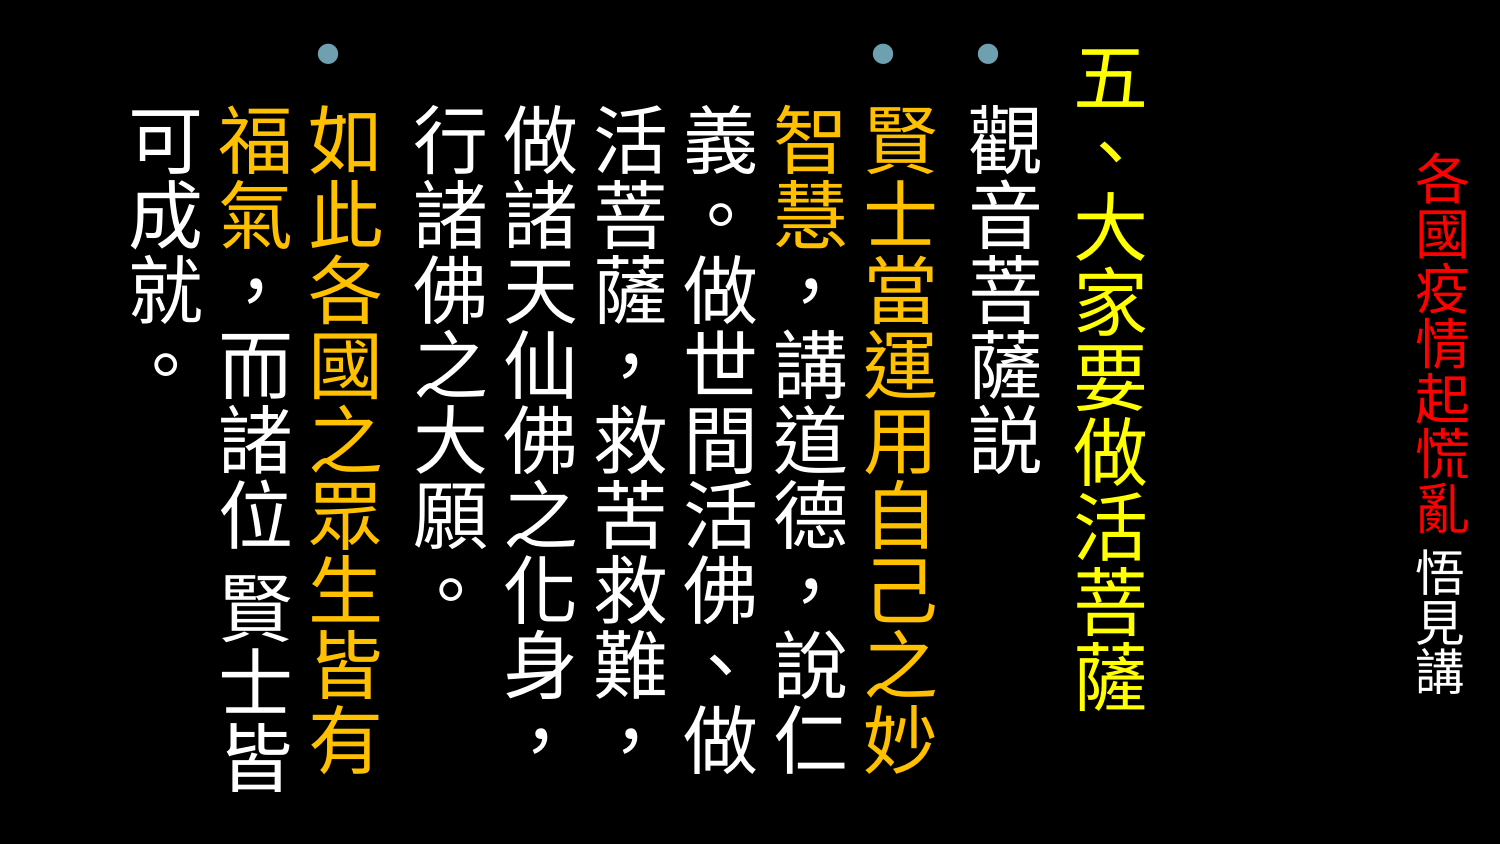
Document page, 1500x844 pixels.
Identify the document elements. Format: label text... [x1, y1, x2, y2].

title 各國疫情起慌亂 悟見講 [1399, 23, 1483, 825]
list 五、大家要做活菩薩 觀音菩薩説 賢士當運用自己之妙智慧，講道德，說仁義。做世間活佛、做活菩薩，救苦救難，做諸天仙佛之化身，行諸佛之大願。 如此各國之眾生皆有福氣，而諸位 賢士皆可成就。 [17, 18, 1388, 825]
